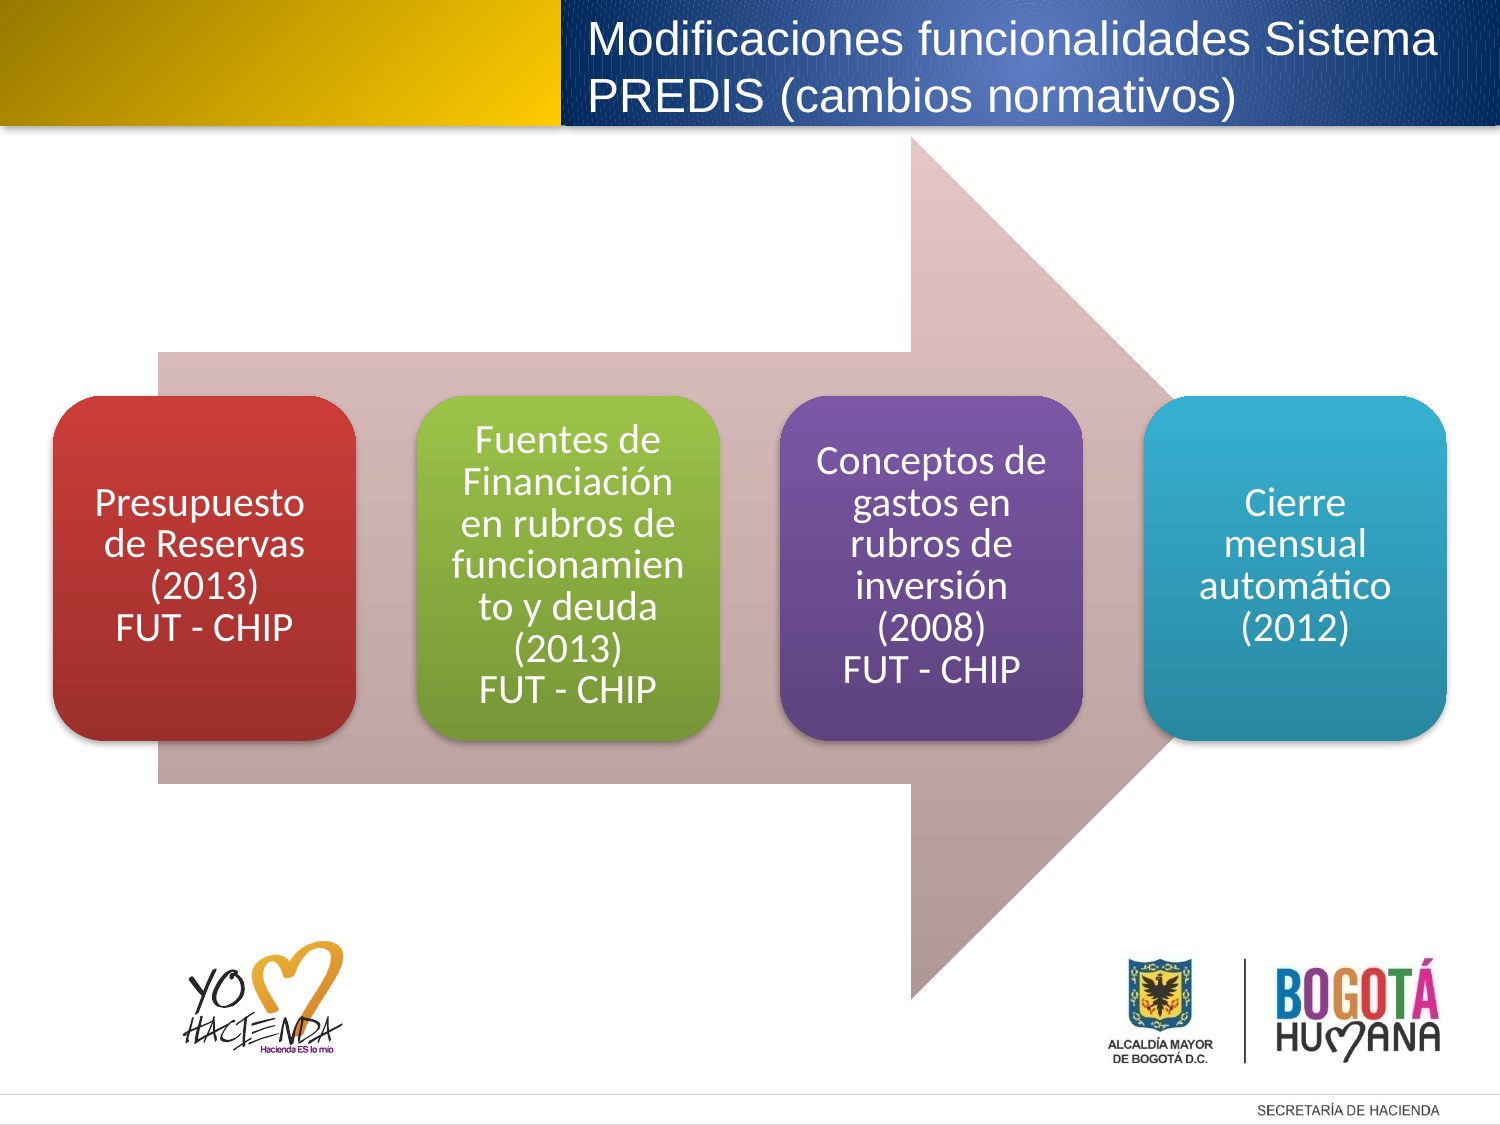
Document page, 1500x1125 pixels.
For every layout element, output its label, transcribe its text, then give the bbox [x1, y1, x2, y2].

picture [0, 126, 1500, 1125]
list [52, 136, 1448, 1000]
text_box Modificaciones funcionalidades Sistema PREDIS (cambios normativos) [572, 0, 1459, 131]
